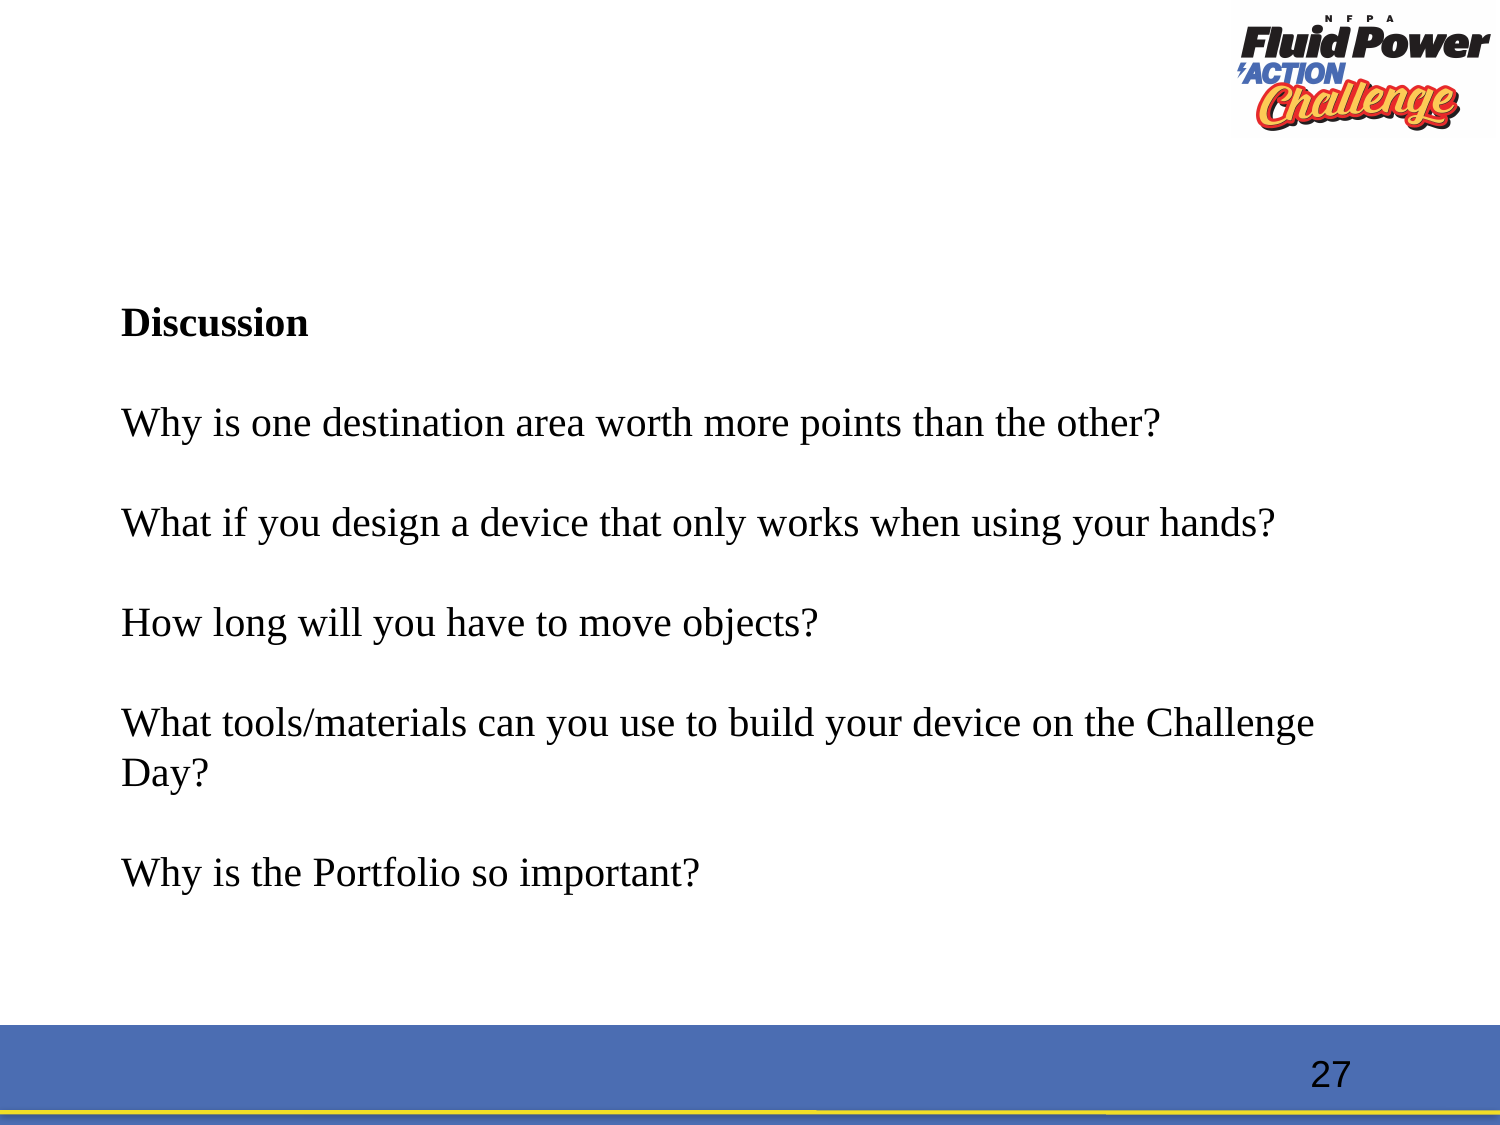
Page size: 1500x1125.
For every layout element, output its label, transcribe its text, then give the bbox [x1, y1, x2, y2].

picture [1231, 0, 1496, 138]
text_box 27 [1162, 1042, 1500, 1103]
text_box Discussion Why is one destination area worth more points than the other? What if you design a device that only works when using your hands? How long will you have to move objects? What tools/materials can you use to build your device on the Challenge Day? Why is the Portfolio so important? [106, 287, 1394, 903]
